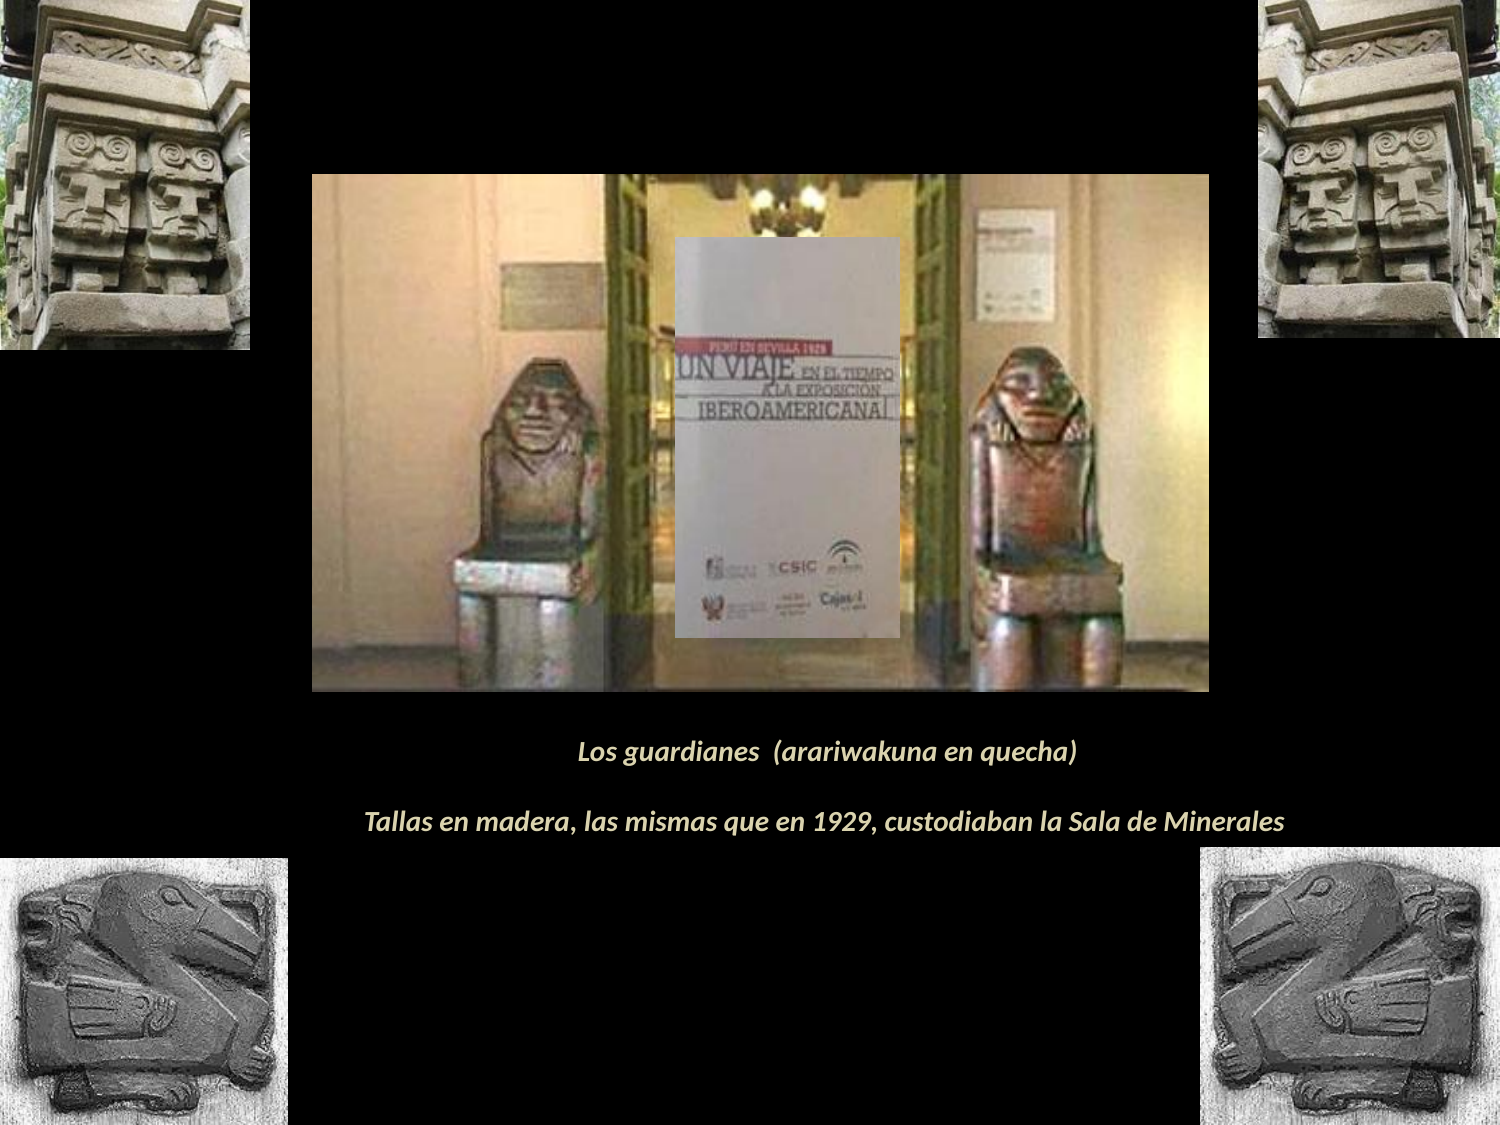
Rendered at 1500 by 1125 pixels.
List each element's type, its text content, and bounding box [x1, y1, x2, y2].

picture [1258, 0, 1500, 338]
picture [0, 858, 288, 1125]
picture [0, 0, 250, 351]
picture [312, 174, 1209, 692]
picture [1199, 847, 1500, 1125]
text_box Los guardianes (arariwakuna en quecha) Tallas en madera, las mismas que en 1929, custodiaban la Sala de Minerales [274, 724, 1388, 845]
